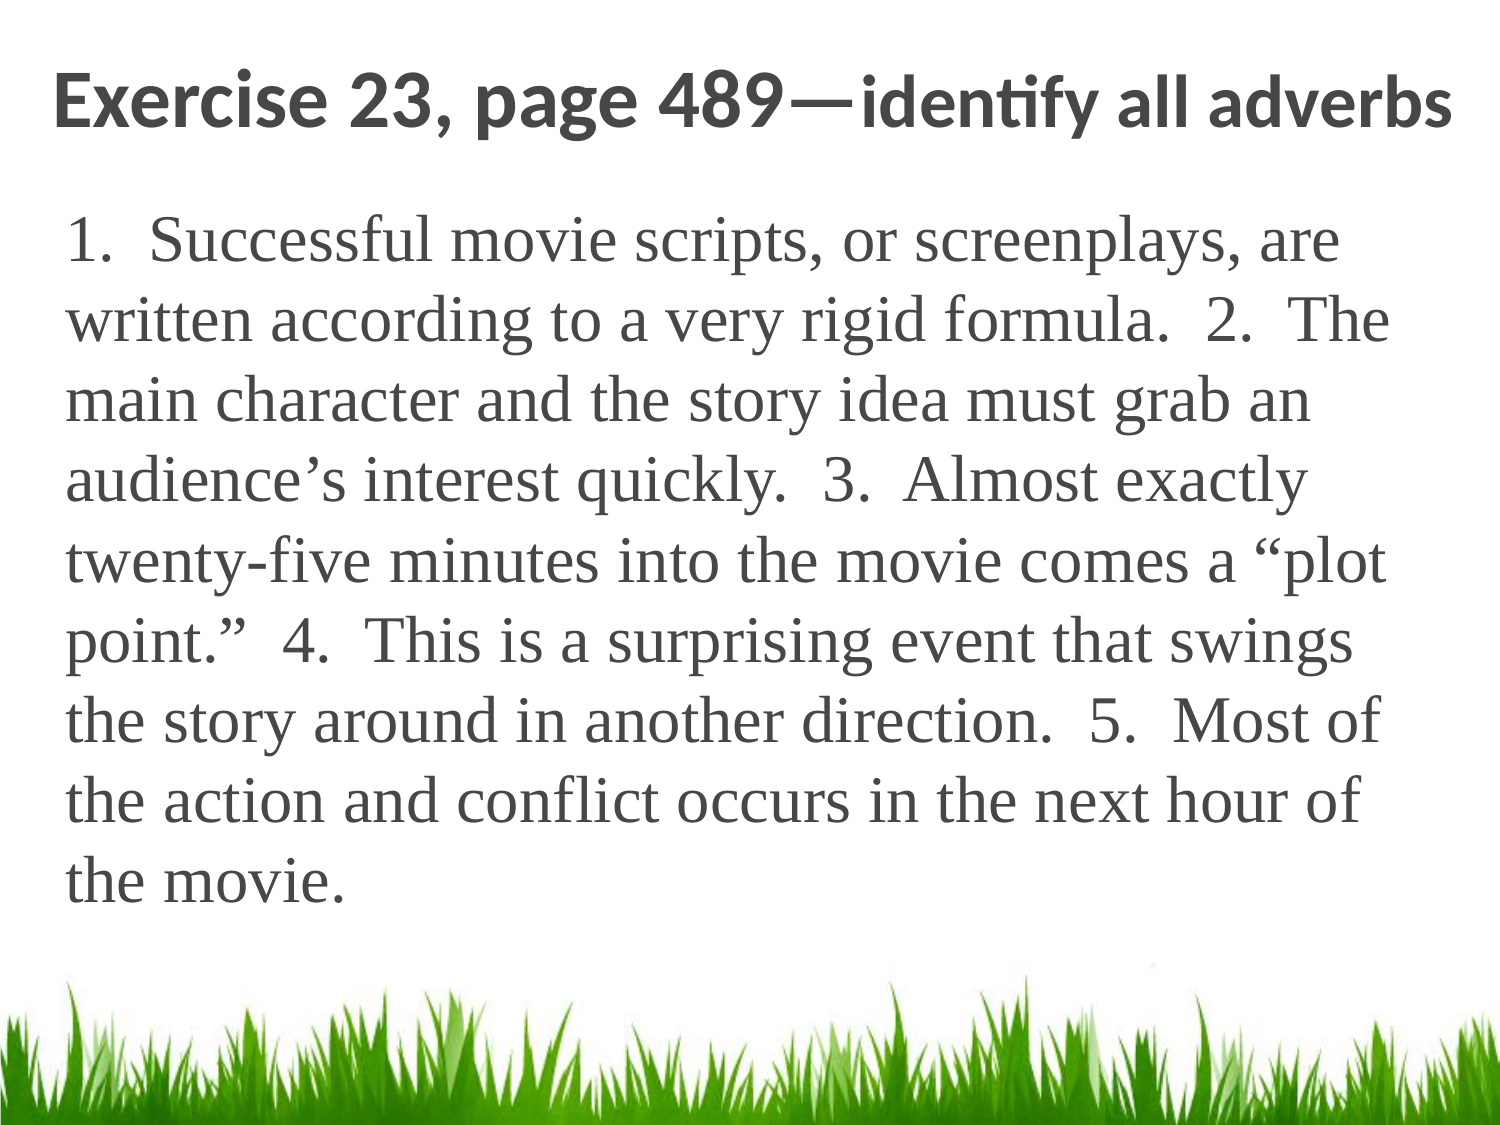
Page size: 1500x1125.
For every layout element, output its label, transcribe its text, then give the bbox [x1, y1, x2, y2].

list 1. Successful movie scripts, or screenplays, are written according to a very rigid formula. 2. The main character and the story idea must grab an audience’s interest quickly. 3. Almost exactly twenty-five minutes into the movie comes a “plot point.” 4. This is a surprising event that swings the story around in another direction. 5. Most of the action and conflict occurs in the next hour of the movie. [50, 187, 1463, 1038]
title Exercise 23, page 489—identify all adverbs [37, 37, 1475, 150]
picture [0, 962, 1500, 1125]
